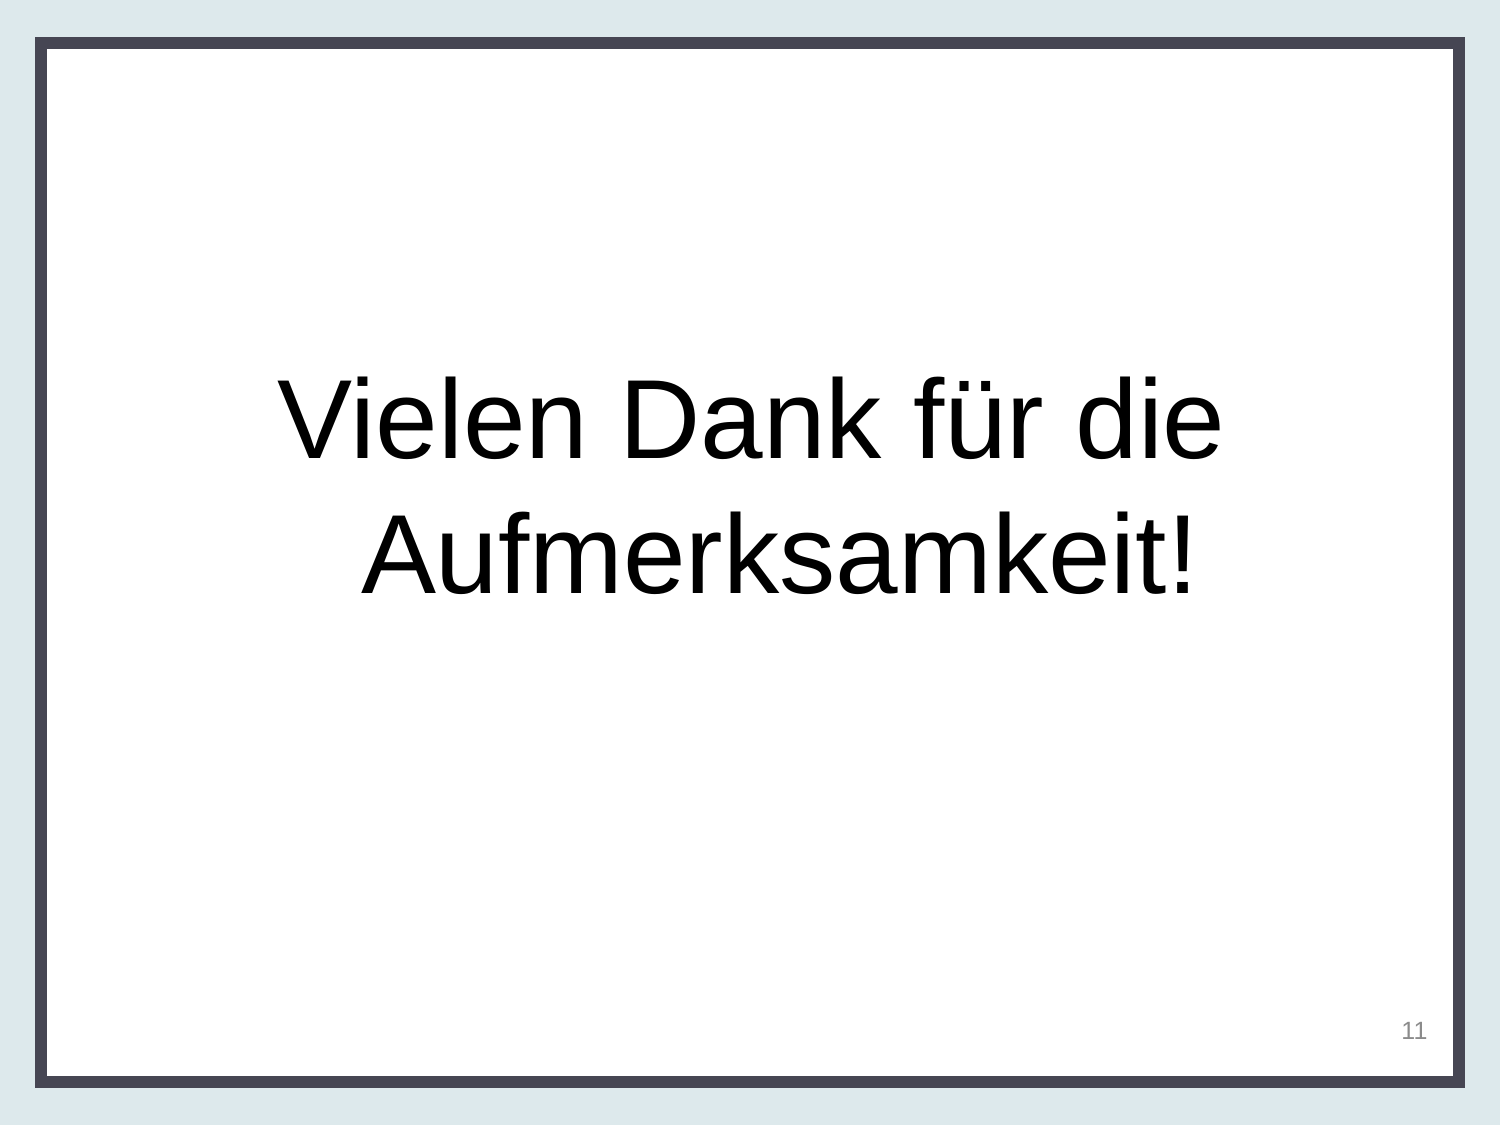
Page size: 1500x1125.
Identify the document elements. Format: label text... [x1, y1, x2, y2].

slide_number 11 [1092, 999, 1443, 1060]
list Vielen Dank für die Aufmerksamkeit! [76, 337, 1427, 781]
